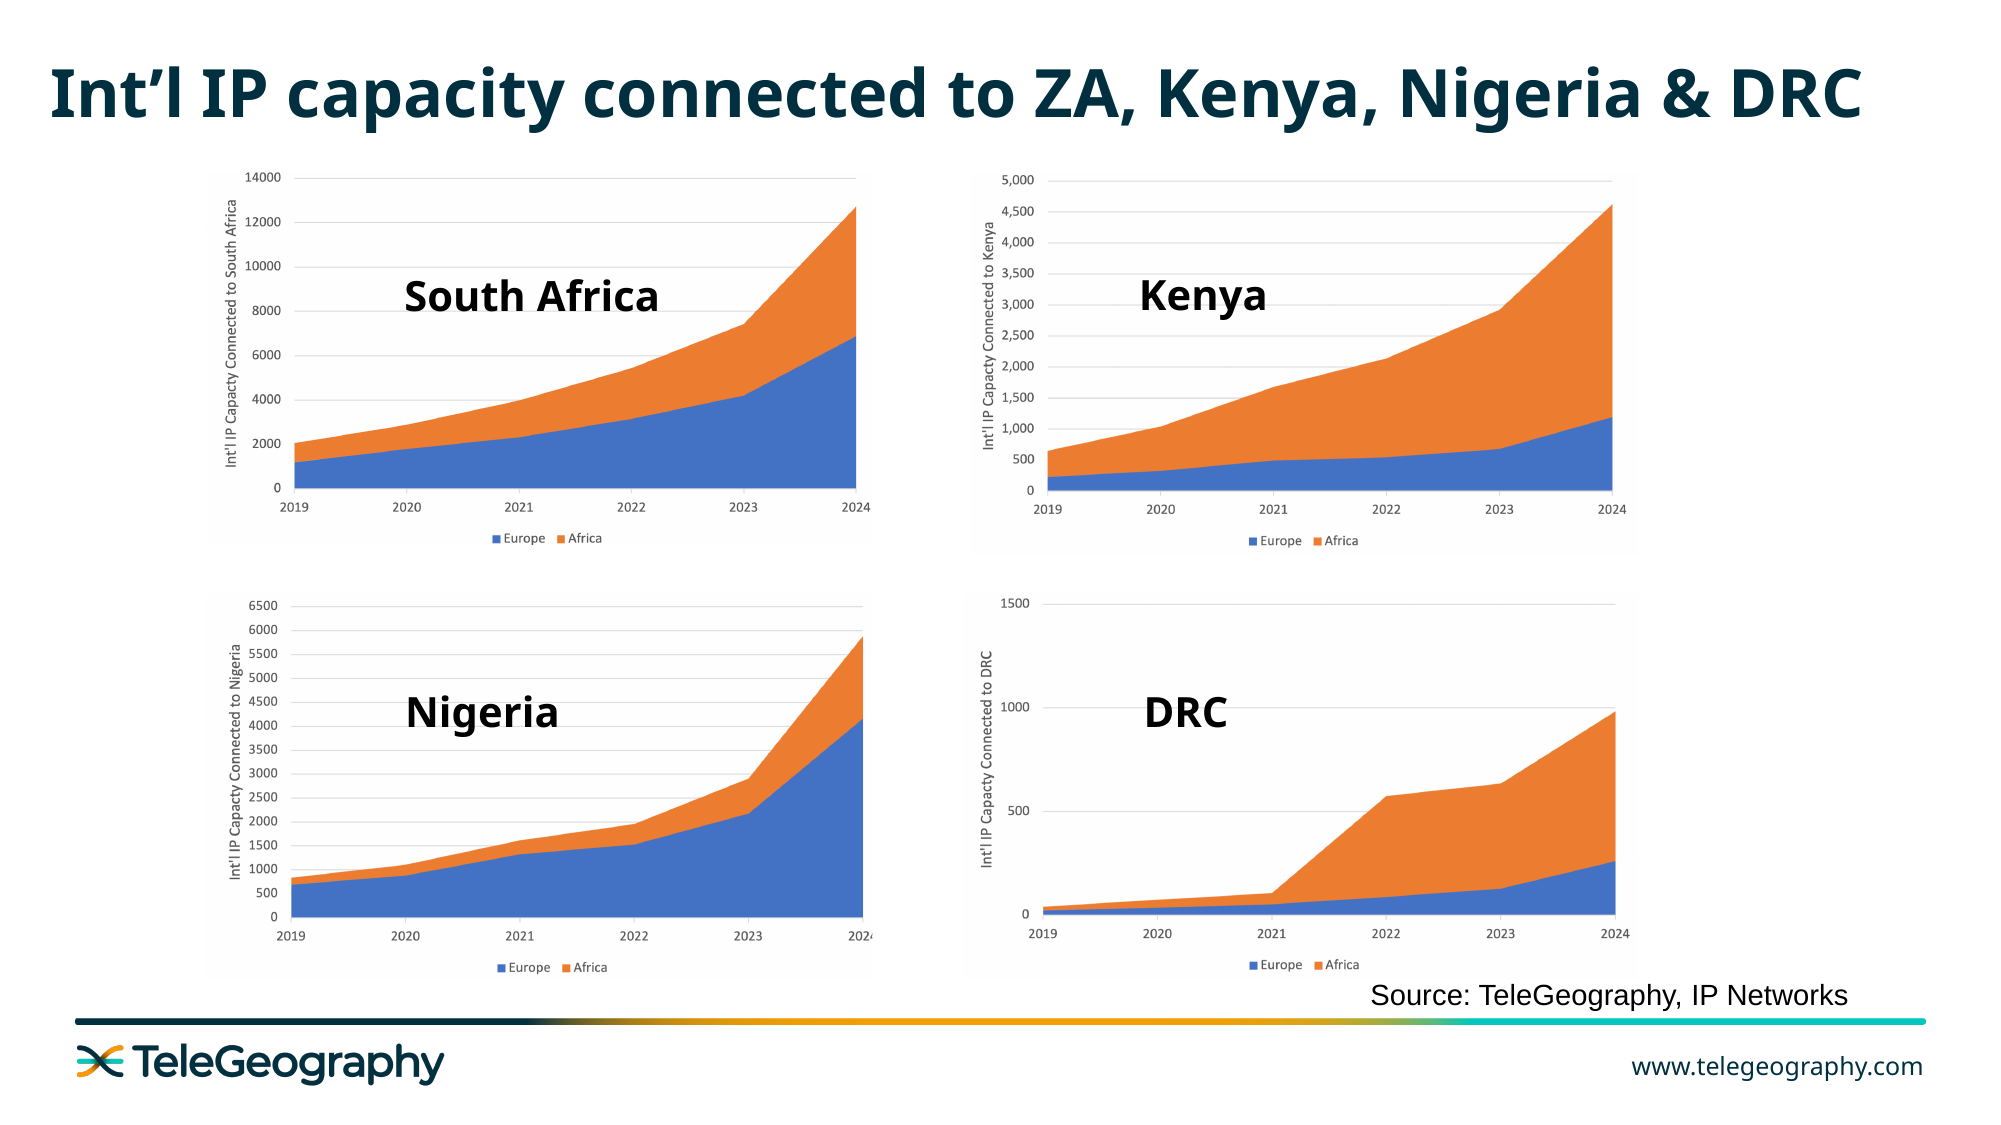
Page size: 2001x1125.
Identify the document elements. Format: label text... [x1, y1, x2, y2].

text_box Source: TeleGeography, IP Networks [1355, 969, 1865, 1019]
picture [971, 171, 1638, 556]
title Int’l IP capacity connected to ZA, Kenya, Nigeria & DRC [50, 60, 1973, 173]
picture [19, 593, 1964, 1125]
picture [206, 171, 873, 546]
